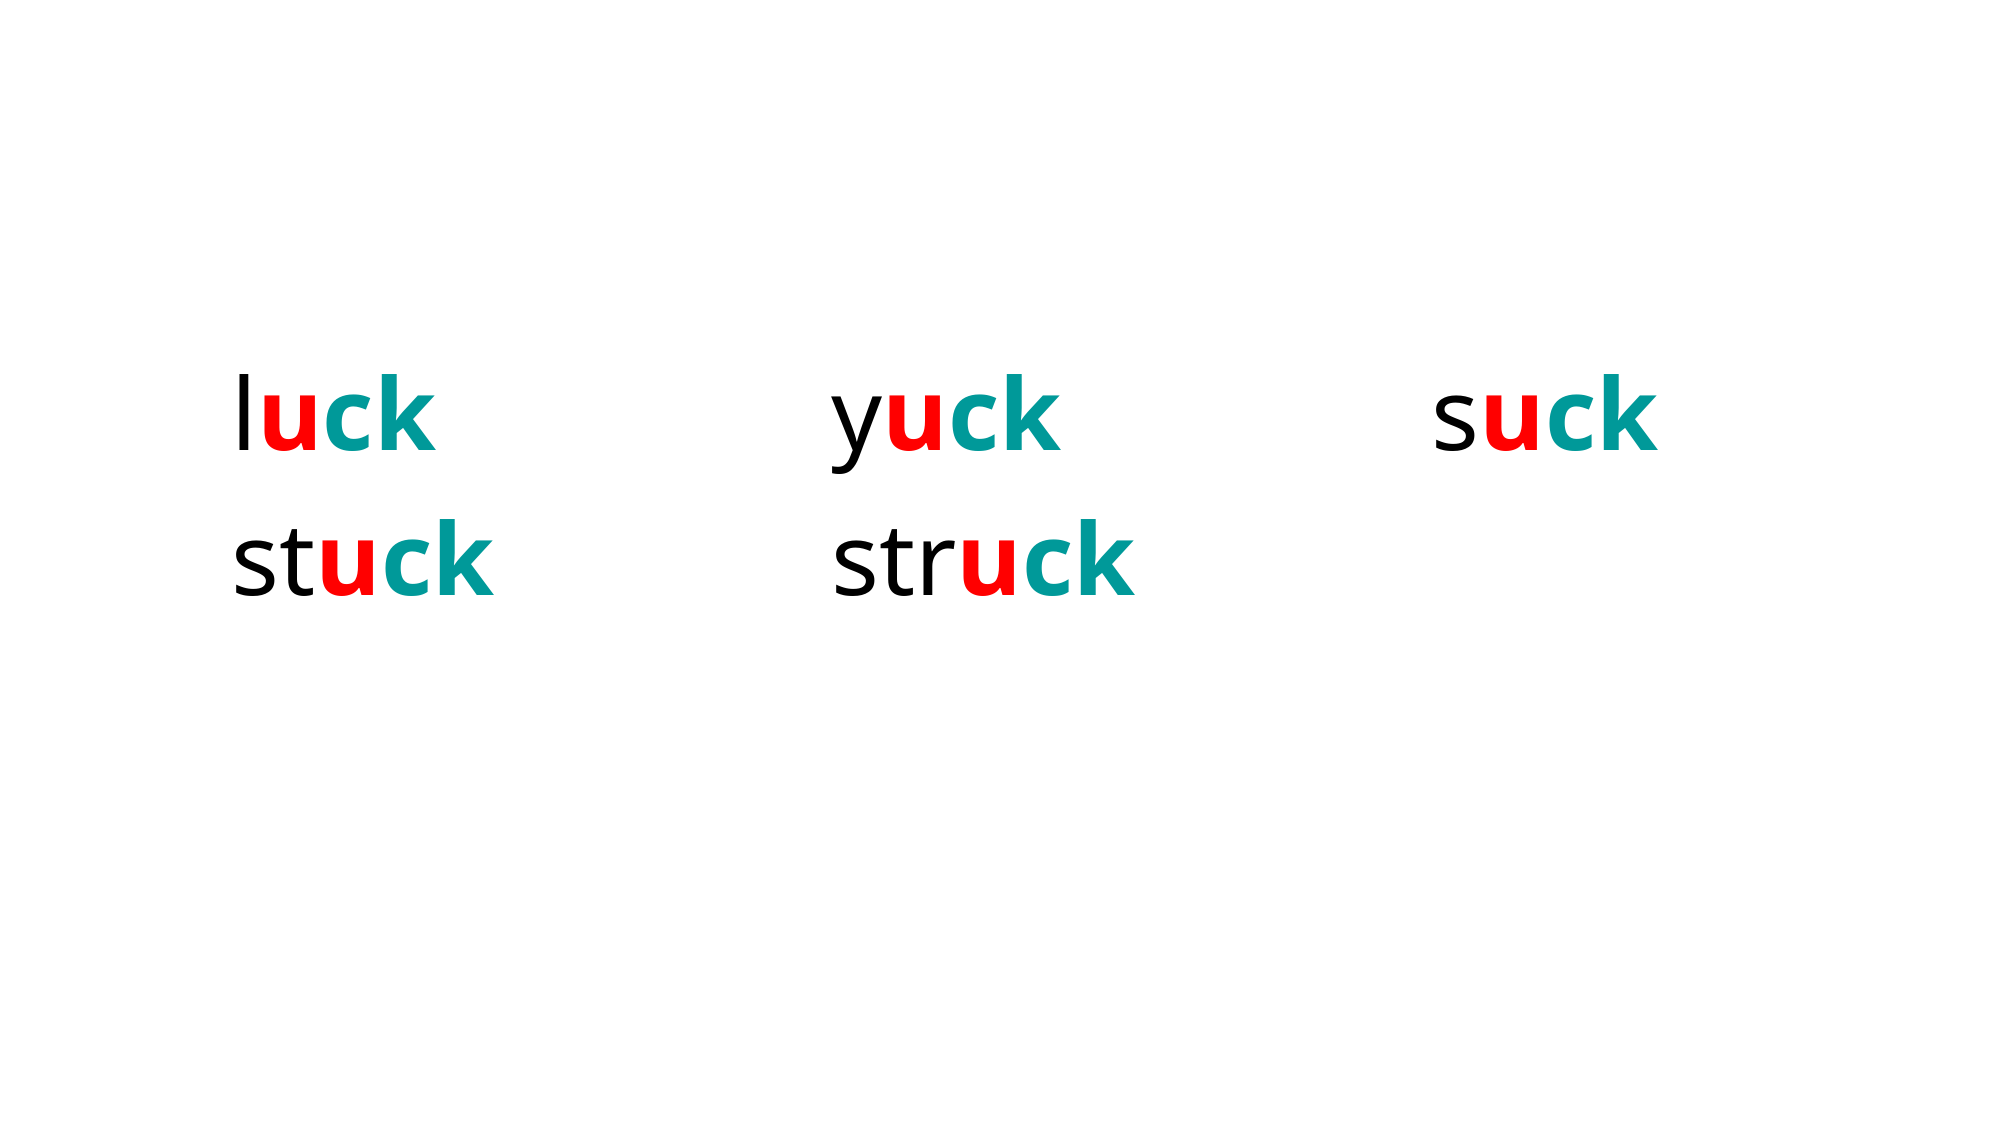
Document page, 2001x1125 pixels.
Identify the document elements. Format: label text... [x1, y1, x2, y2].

text_box luck yuck suck stuck struck [216, 334, 1838, 623]
